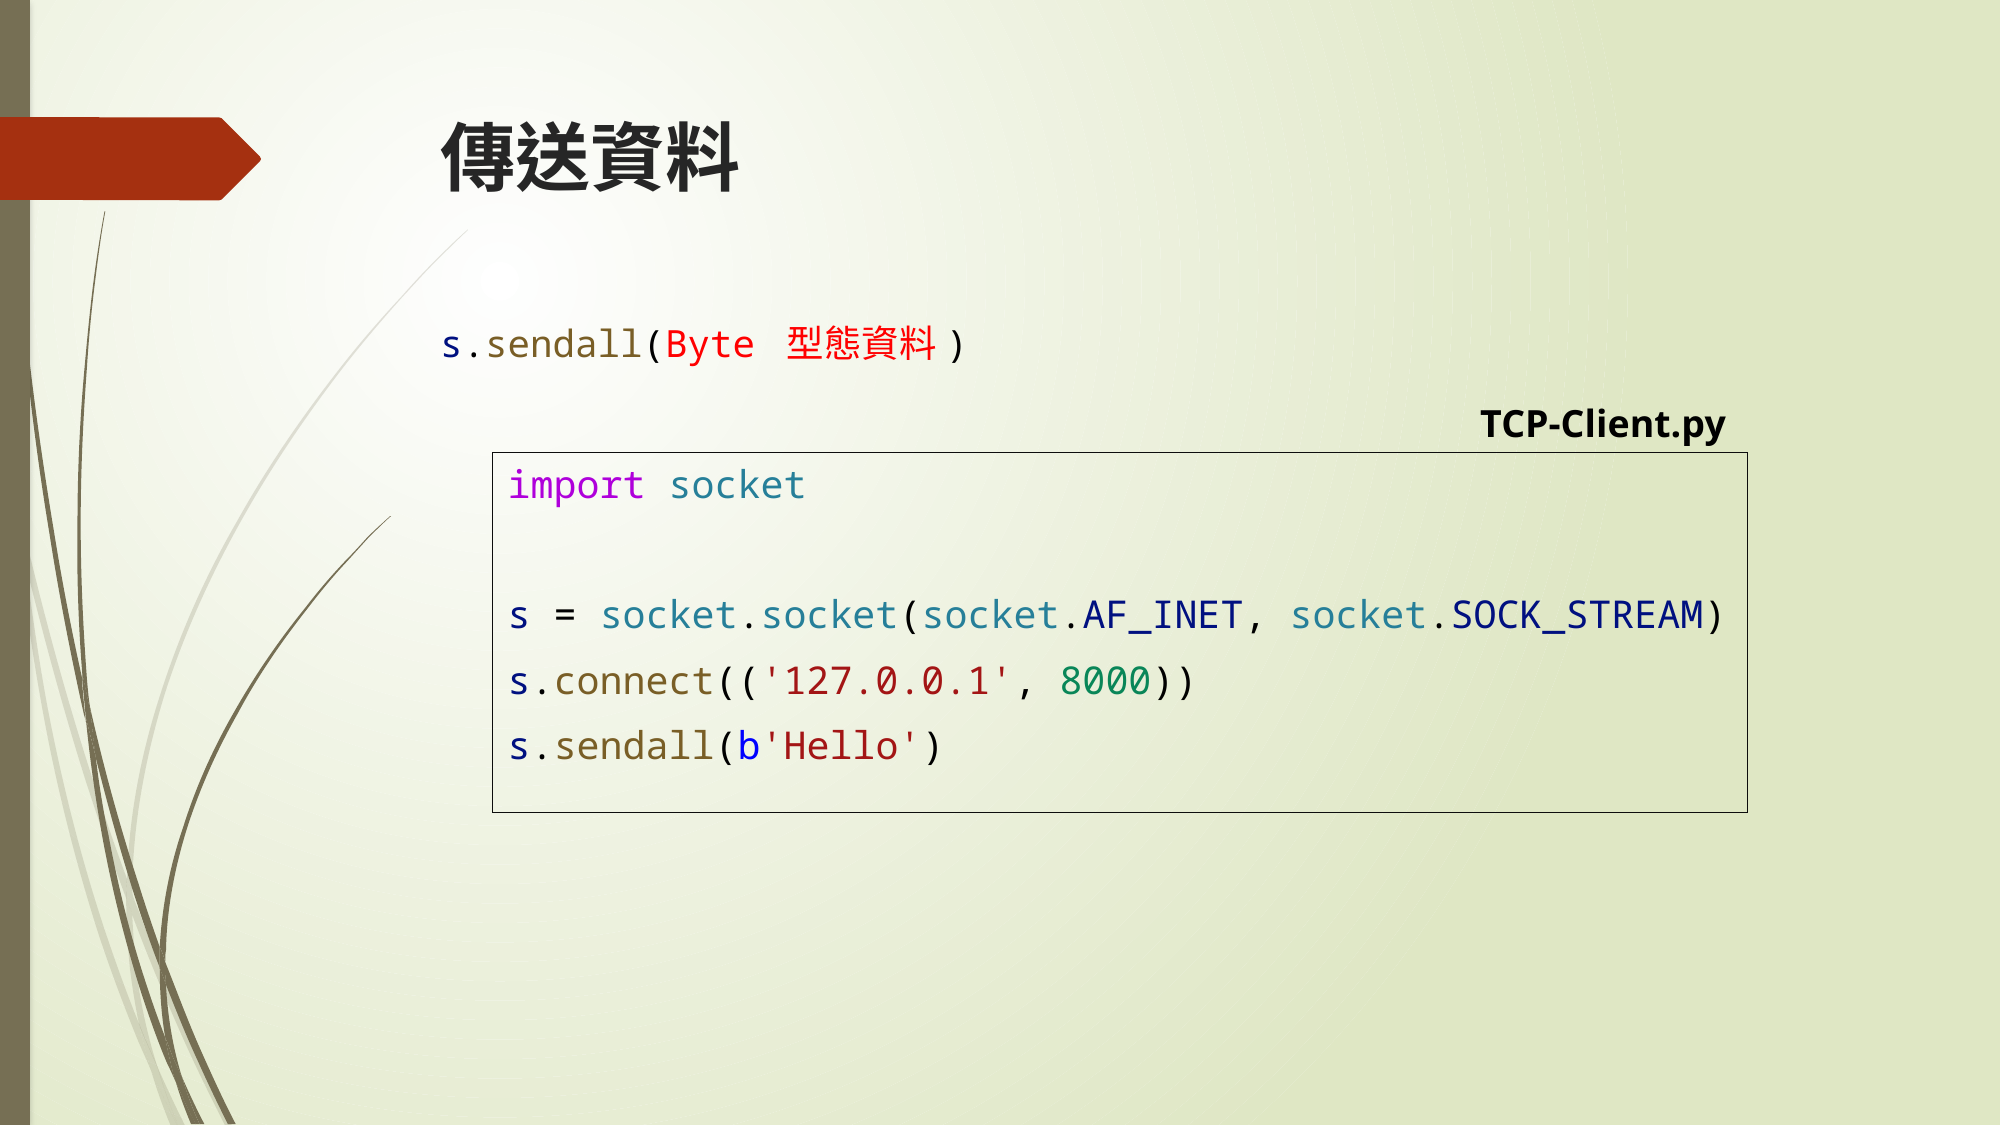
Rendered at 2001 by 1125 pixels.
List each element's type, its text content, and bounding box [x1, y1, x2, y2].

text_box s.sendall(Byte 型態資料) [425, 312, 1144, 373]
text_box TCP-Client.py [1465, 392, 1748, 452]
list import socket s = socket.socket(socket.AF_INET, socket.SOCK_STREAM) s.connect(('127.0.0.1', 8000)) s.sendall(b'Hello') [492, 452, 1748, 813]
title 傳送資料 [425, 102, 1888, 313]
